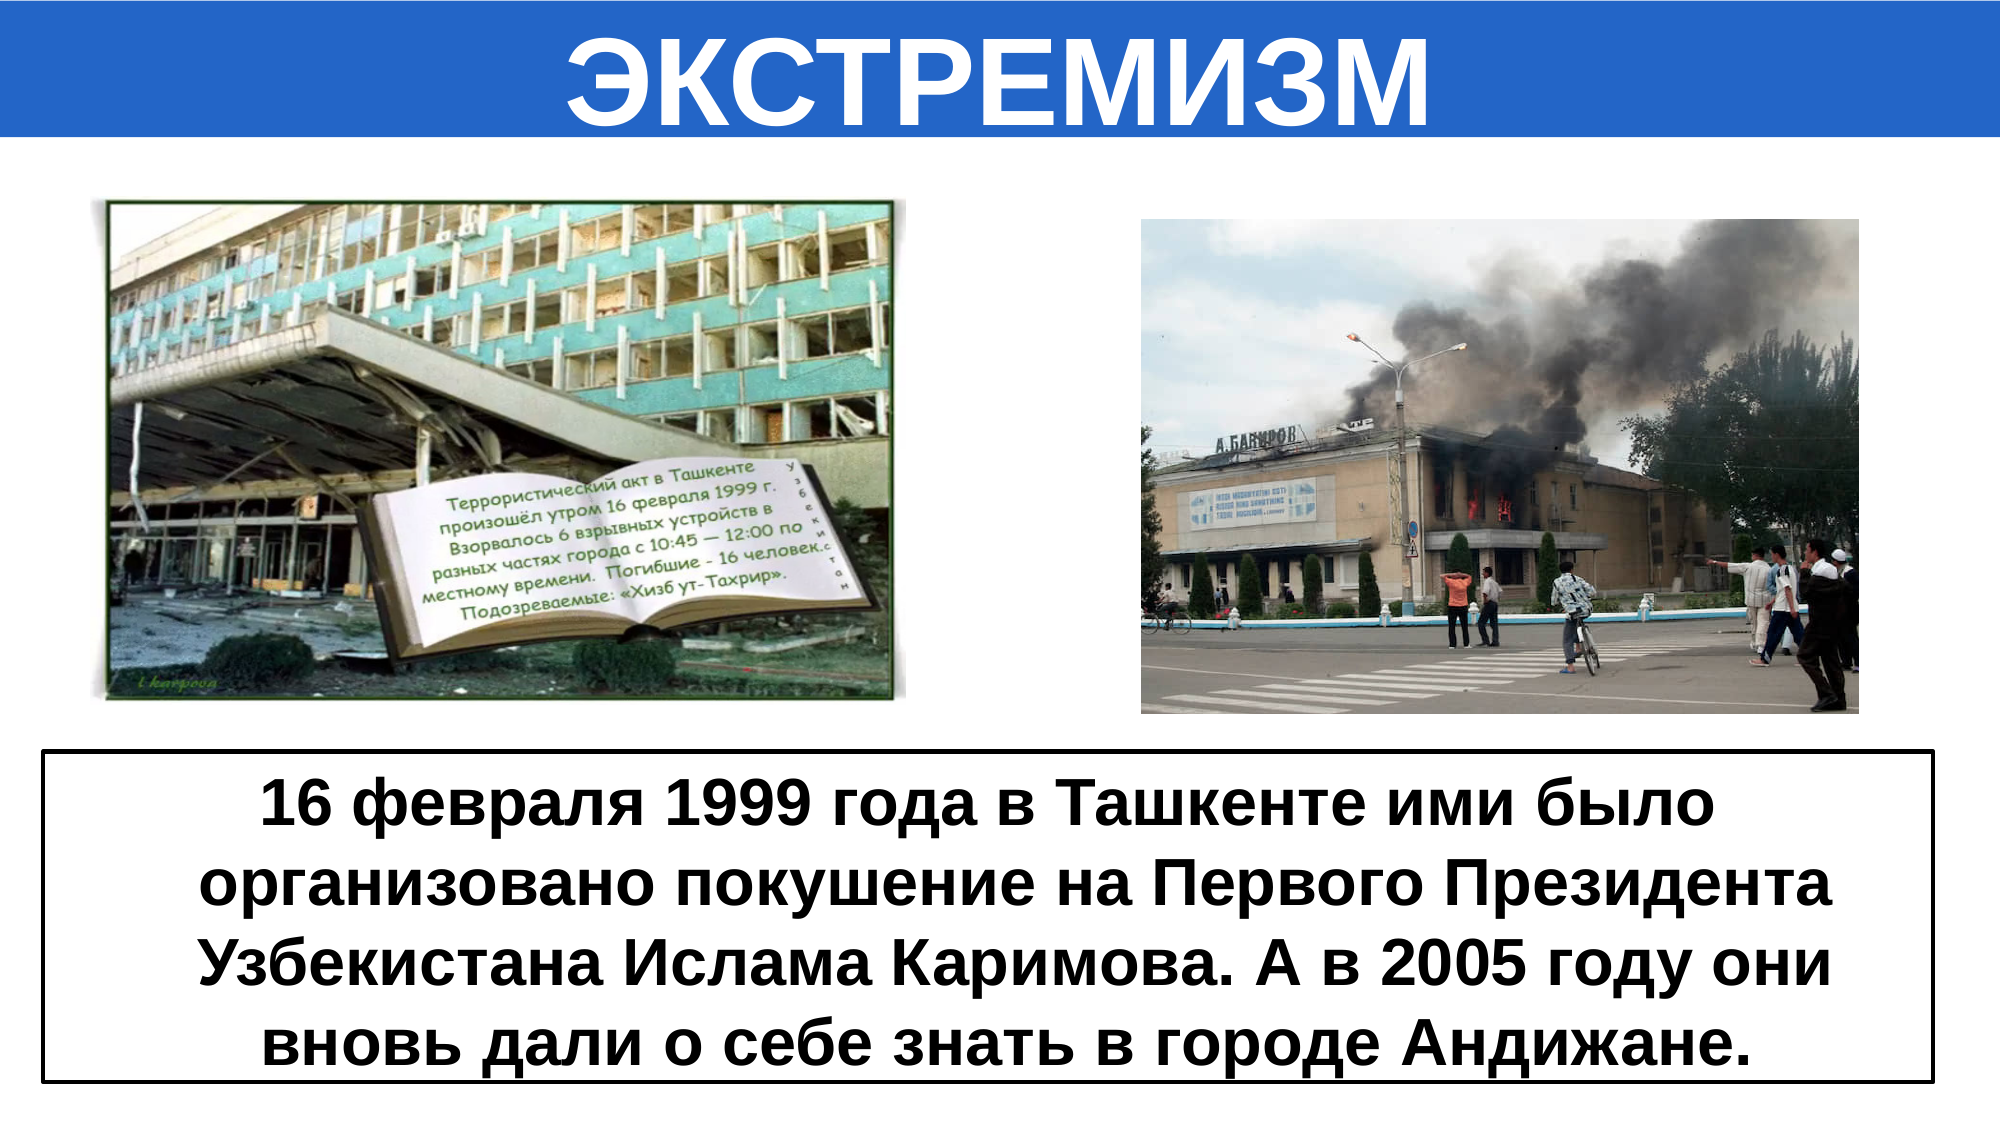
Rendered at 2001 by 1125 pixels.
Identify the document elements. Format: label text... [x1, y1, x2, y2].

list 16 февраля 1999 года в Ташкенте ими было организовано покушение на Первого Президента Узбекистана Ислама Каримова. А в 2005 году они вновь дали о себе знать в городе Андижане. [41, 749, 1935, 1084]
picture [1141, 219, 1859, 714]
picture [90, 196, 906, 705]
text_box ЭКСТРЕМИЗМ [0, 0, 2000, 138]
